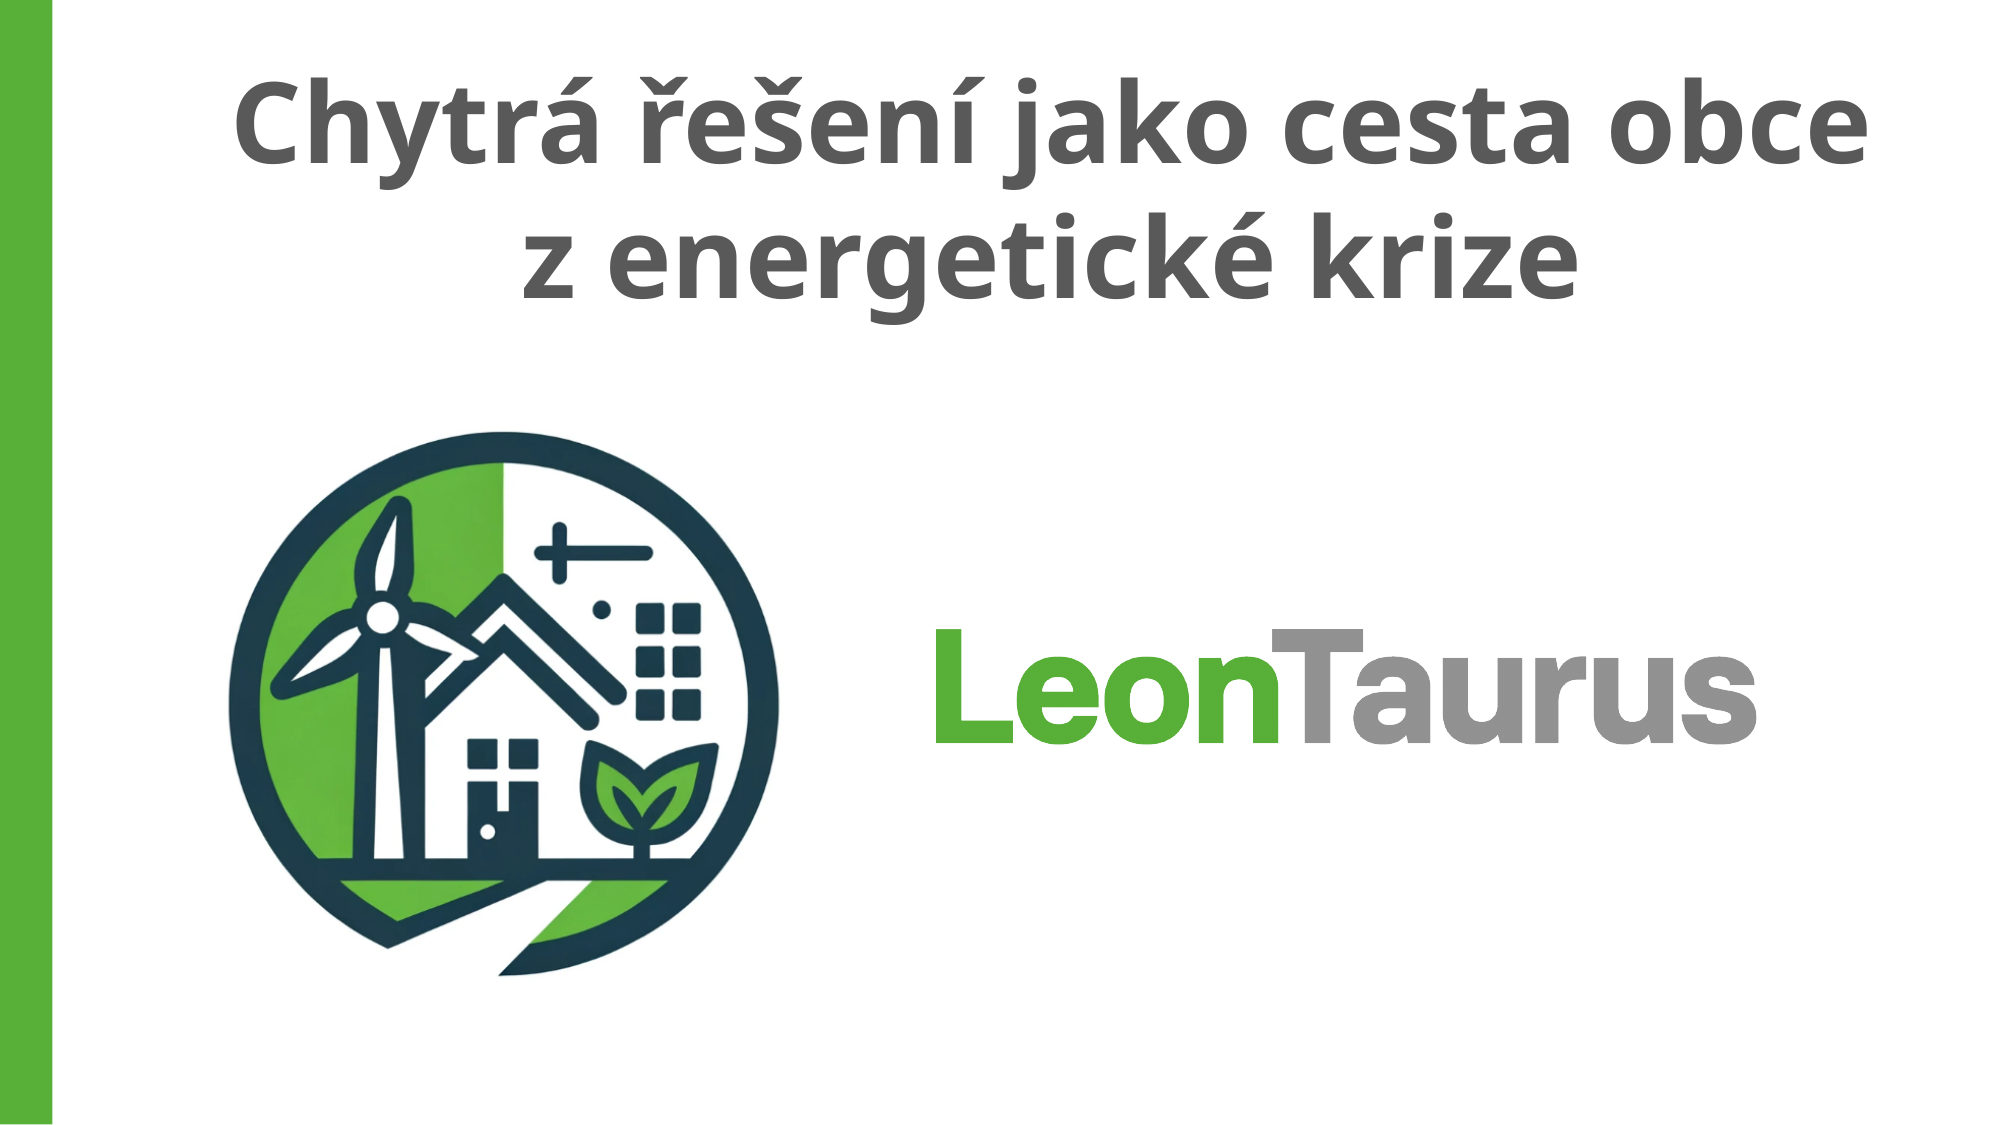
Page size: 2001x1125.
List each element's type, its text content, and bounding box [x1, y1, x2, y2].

text_box [0, 0, 53, 1125]
text_box Chytrá řešení jako cesta obce z energetické krize [196, 43, 1908, 329]
picture [129, 326, 1815, 1082]
